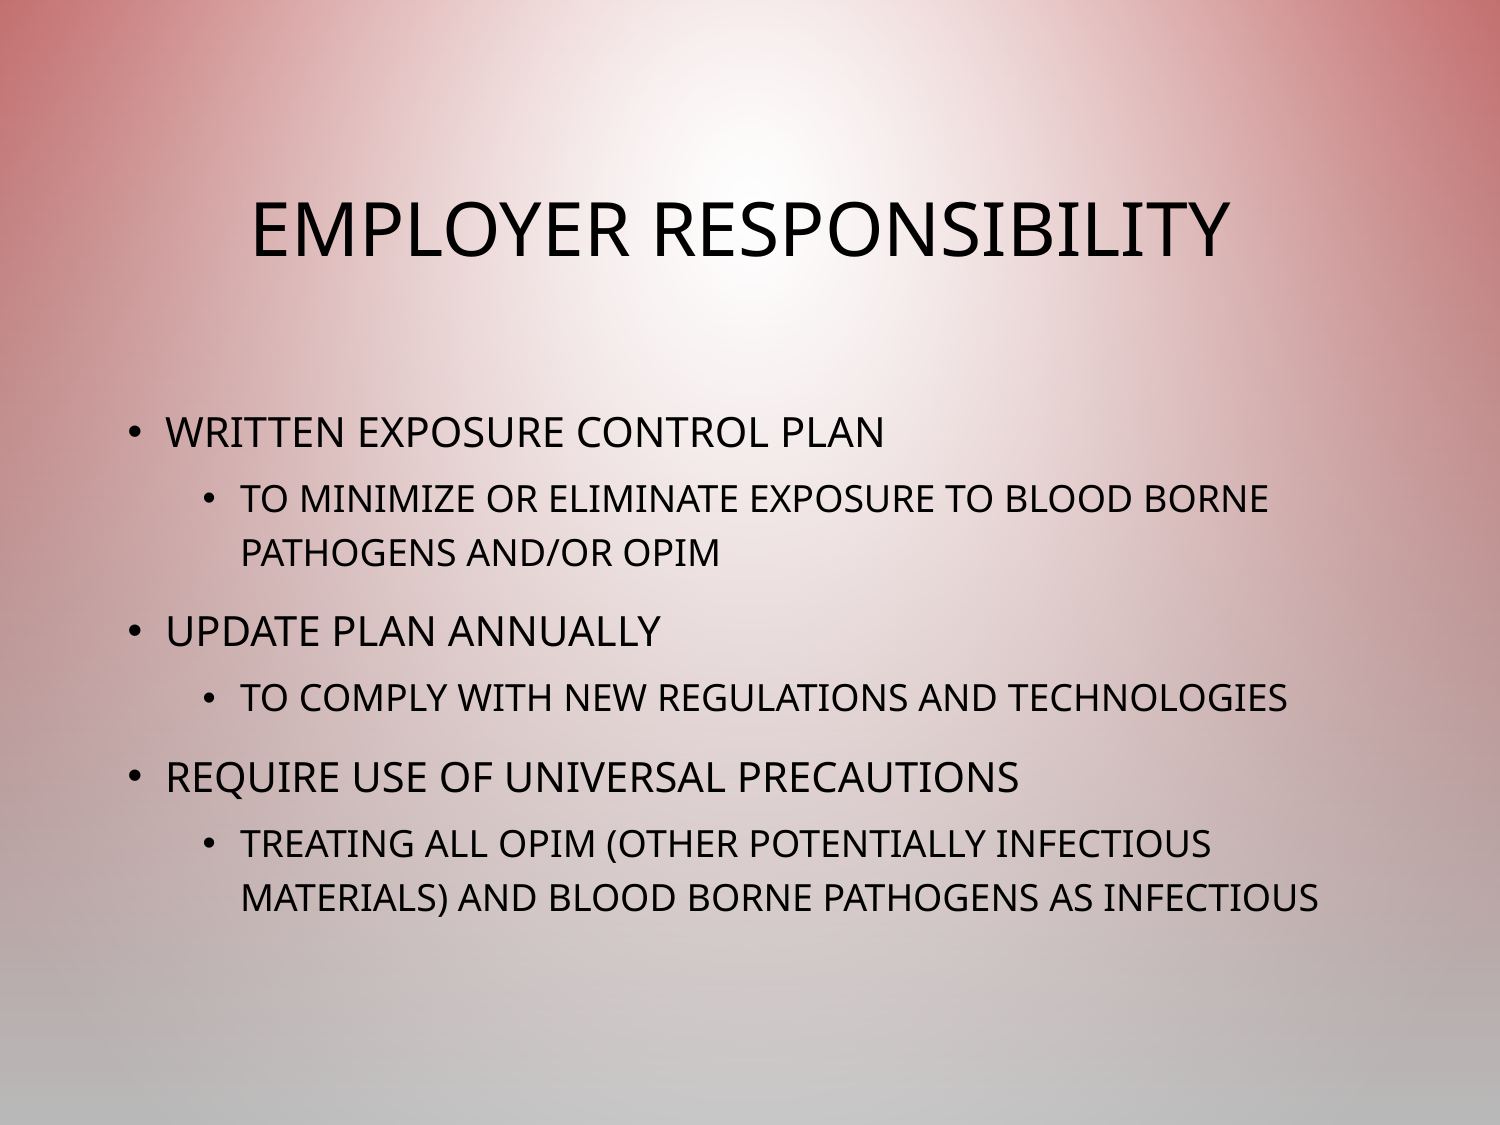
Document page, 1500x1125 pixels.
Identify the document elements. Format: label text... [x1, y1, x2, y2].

picture [0, 0, 1500, 1125]
list Written exposure control plan To minimize or eliminate exposure to blood borne pathogens and/or OPIM Update plan annually To comply with new regulations and technologies Require use of universal precautions Treating all OPIM (other potentially infectious materials) and blood borne pathogens as infectious [112, 388, 1388, 950]
title Employer Responsibility [112, 101, 1388, 364]
